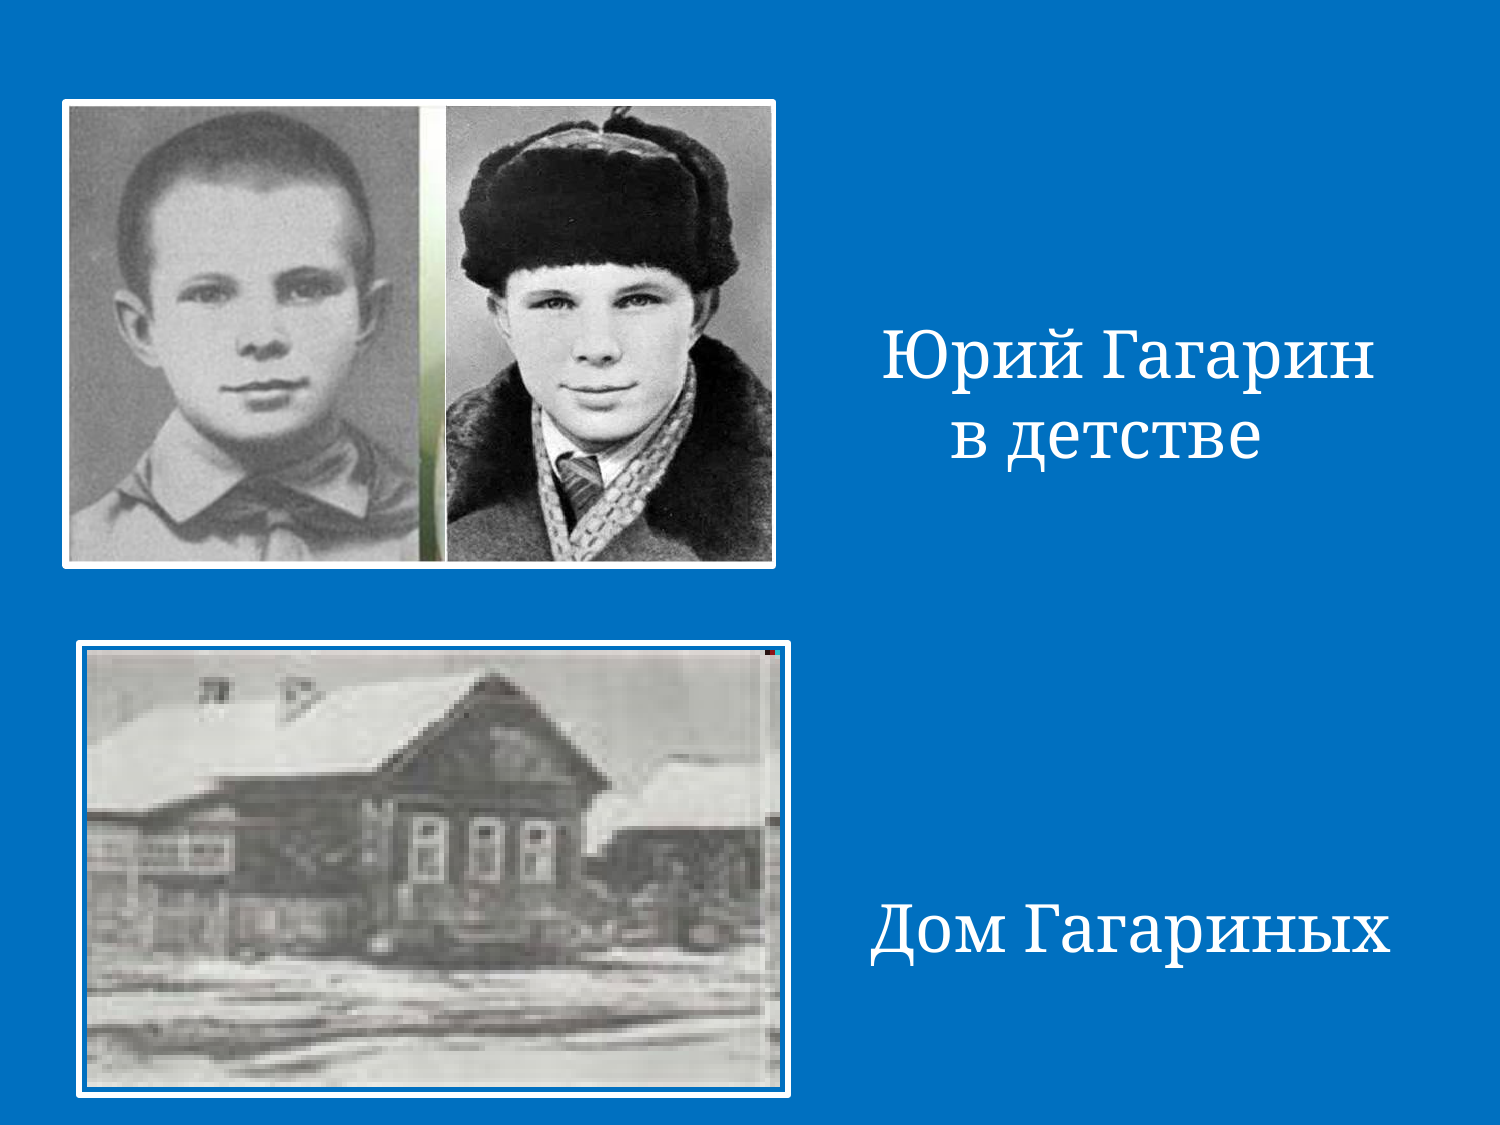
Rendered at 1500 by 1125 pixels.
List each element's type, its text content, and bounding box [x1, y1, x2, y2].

text_box Дом Гагариных [855, 878, 1472, 974]
text_box Юрий Гагарин в детстве [867, 304, 1500, 480]
picture [68, 105, 774, 563]
picture [81, 646, 786, 1093]
